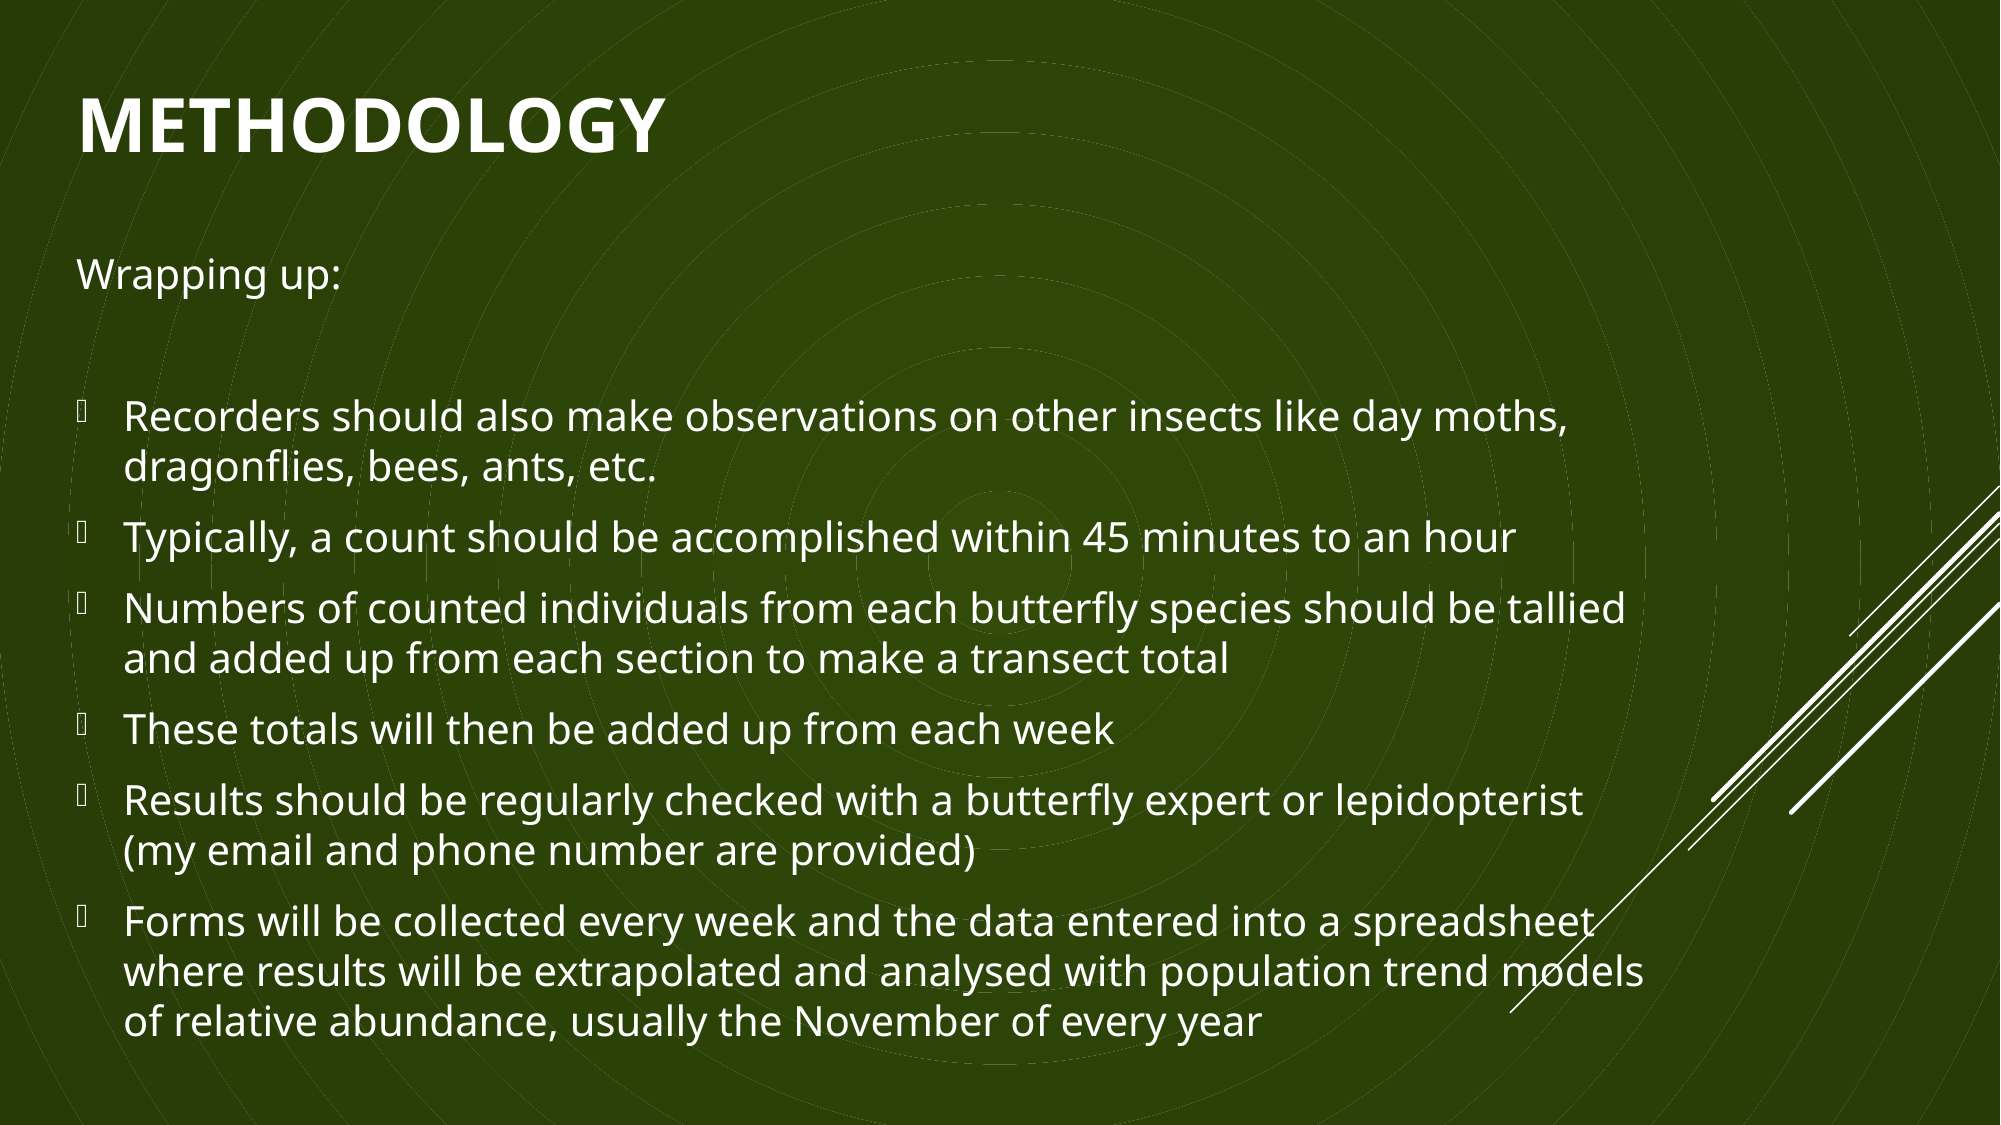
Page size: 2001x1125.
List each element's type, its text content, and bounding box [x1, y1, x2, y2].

list Wrapping up: Recorders should also make observations on other insects like day moths, dragonflies, bees, ants, etc. Typically, a count should be accomplished within 45 minutes to an hour Numbers of counted individuals from each butterfly species should be tallied and added up from each section to make a transect total These totals will then be added up from each week Results should be regularly checked with a butterfly expert or lepidopterist (my email and phone number are provided) Forms will be collected every week and the data entered into a spreadsheet where results will be extrapolated and analysed with population trend models of relative abundance, usually the November of every year [61, 185, 1663, 1107]
title METHODOLOGY [61, 59, 1900, 186]
